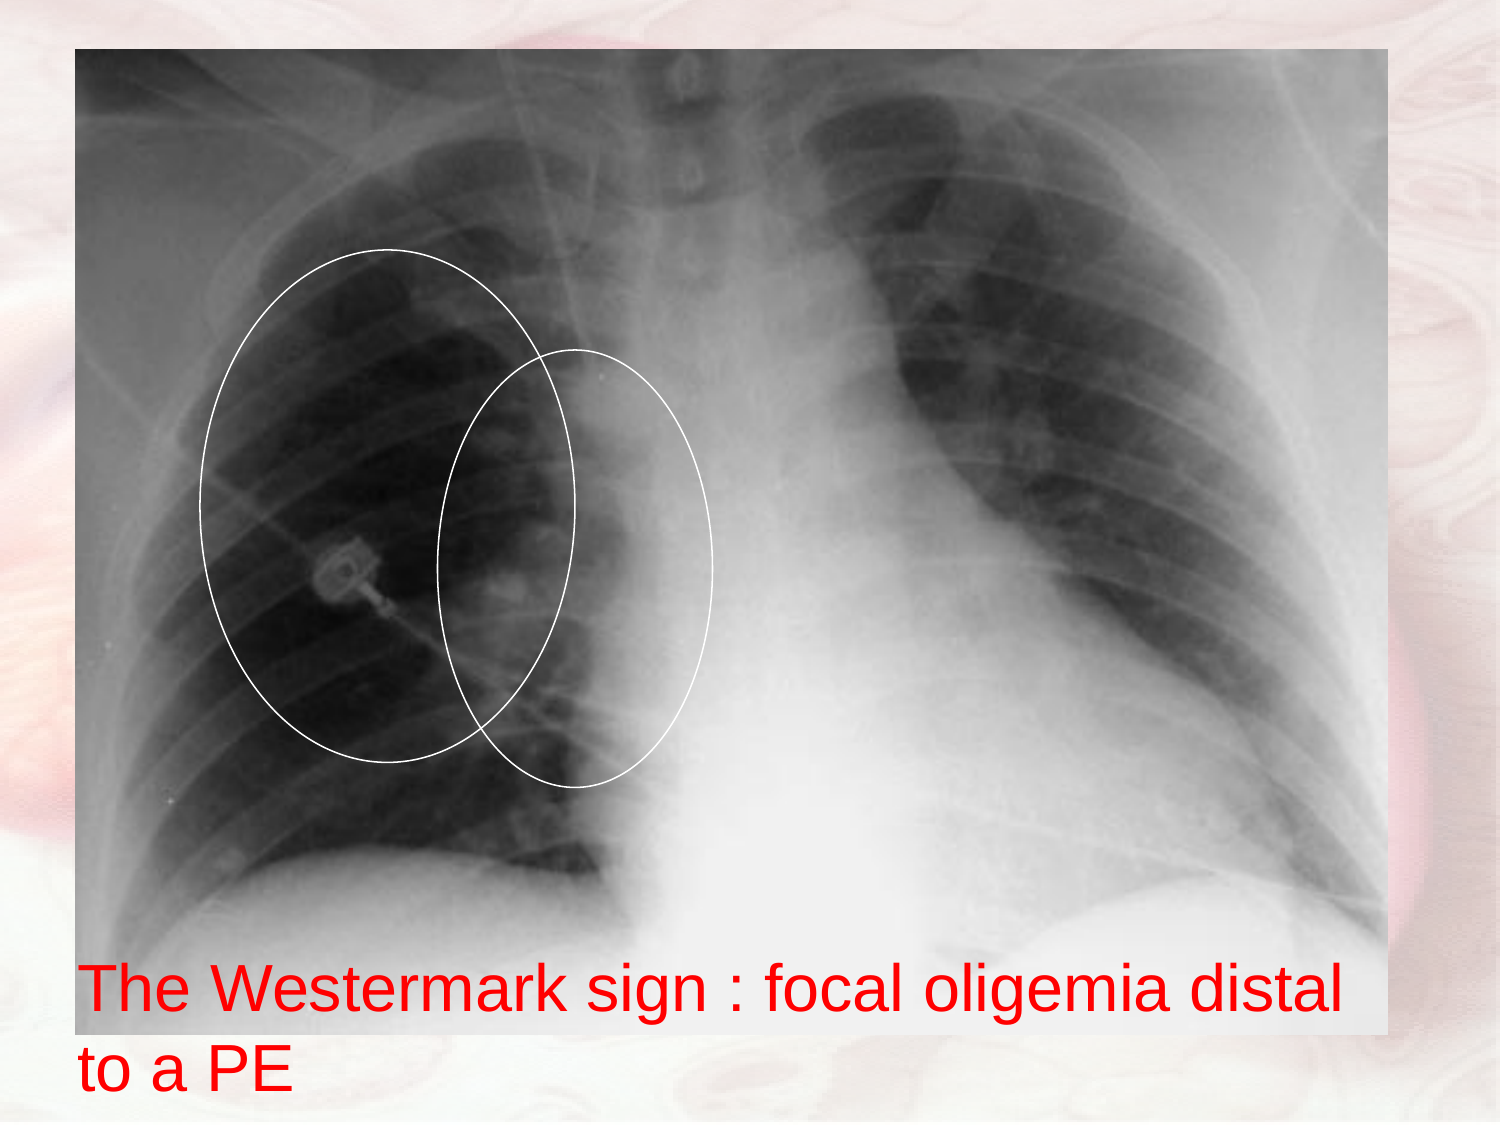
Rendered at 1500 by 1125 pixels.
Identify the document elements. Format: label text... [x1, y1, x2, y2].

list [74, 49, 1388, 1035]
text_box The Westermark sign : focal oligemia distal to a PE [62, 937, 1400, 1113]
